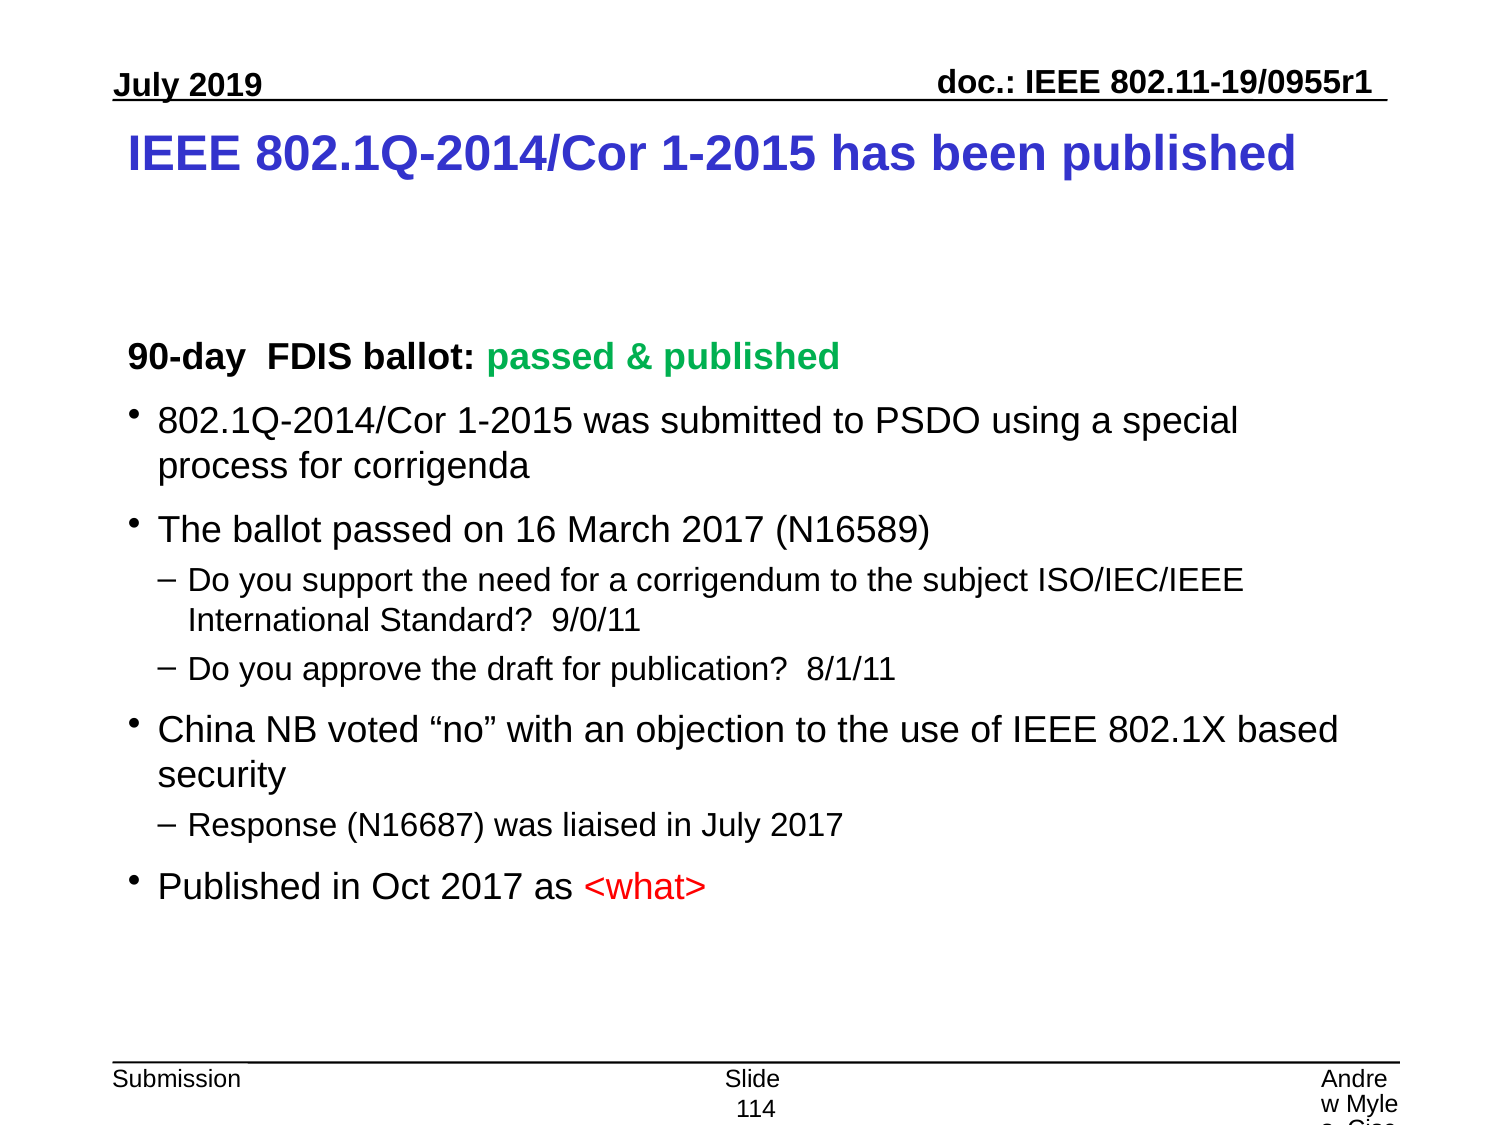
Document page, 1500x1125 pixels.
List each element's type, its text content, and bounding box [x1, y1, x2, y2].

list 90-day FDIS ballot: passed & published 802.1Q-2014/Cor 1-2015 was submitted to PSDO using a special process for corrigenda The ballot passed on 16 March 2017 (N16589) Do you support the need for a corrigendum to the subject ISO/IEC/IEEE International Standard? 9/0/11 Do you approve the draft for publication? 8/1/11 China NB voted “no” with an objection to the use of IEEE 802.1X based security Response (N16687) was liaised in July 2017 Published in Oct 2017 as <what> [112, 324, 1388, 1000]
title IEEE 802.1Q-2014/Cor 1-2015 has been published [112, 112, 1388, 288]
slide_number Slide 114 [709, 1061, 803, 1093]
footer Andrew Myles, Cisco [1320, 1061, 1402, 1093]
